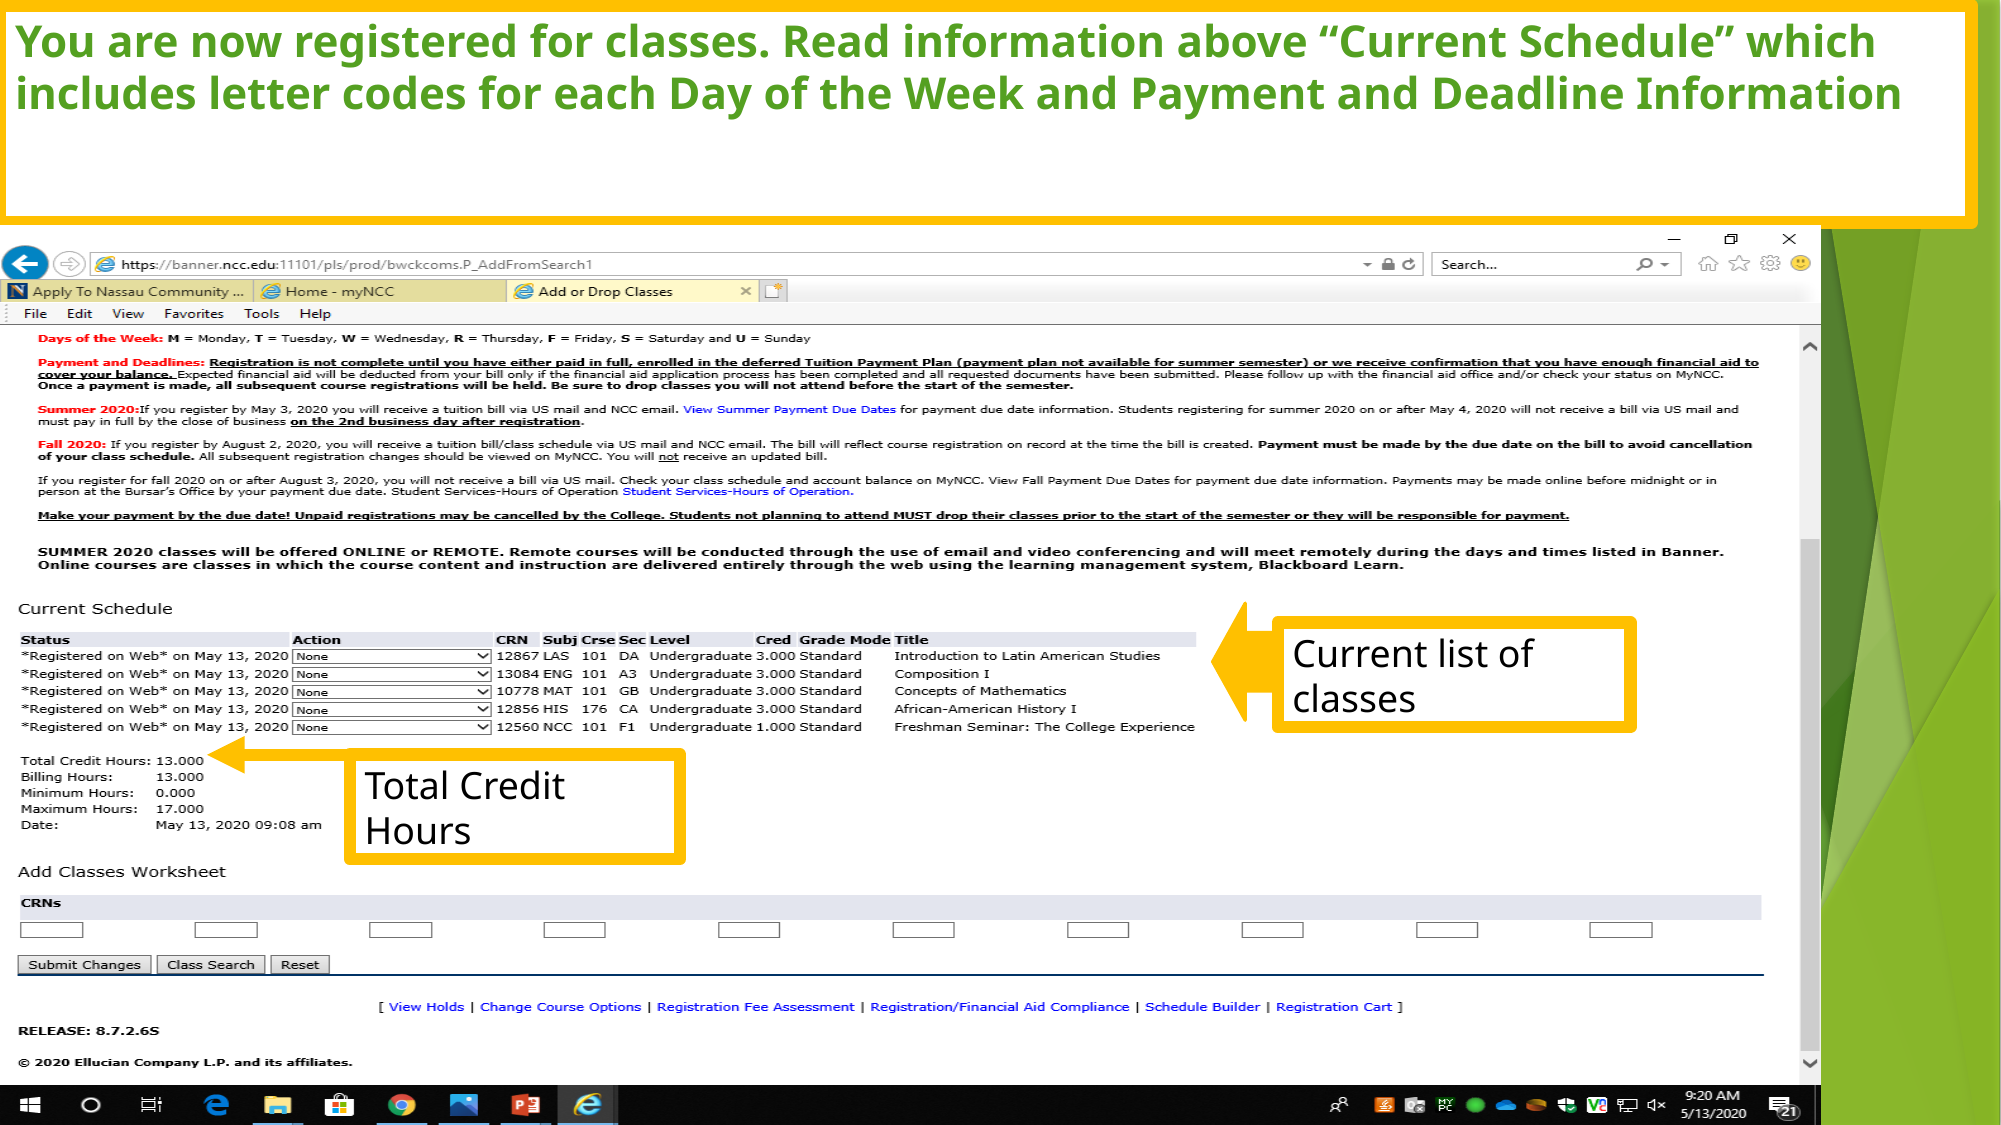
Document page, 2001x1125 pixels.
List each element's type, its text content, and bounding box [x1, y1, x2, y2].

picture [0, 225, 1821, 1125]
title You are now registered for classes. Read information above “Current Schedule” which includes letter codes for each Day of the Week and Payment and Deadline Information [0, 5, 1972, 223]
